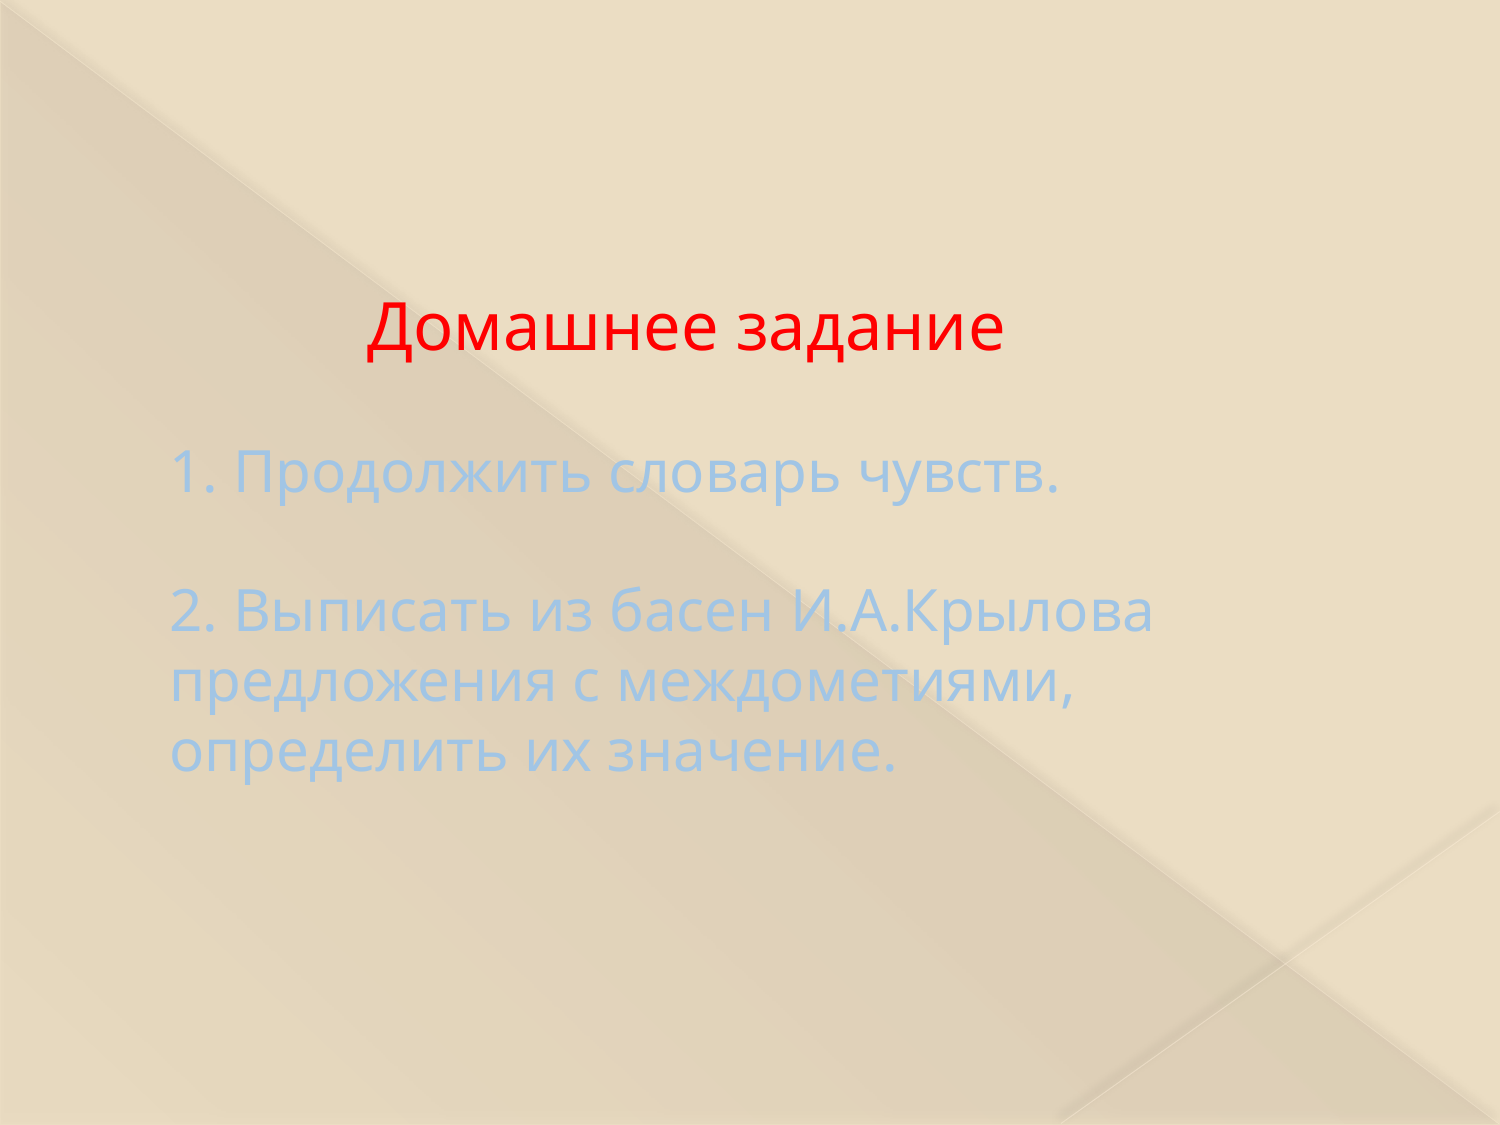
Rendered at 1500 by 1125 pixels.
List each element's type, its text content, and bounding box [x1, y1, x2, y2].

title Домашнее задание 1. Продолжить словарь чувств. 2. Выписать из басен И.А.Крылова предложения с междометиями, определить их значение. [75, 43, 1425, 1024]
